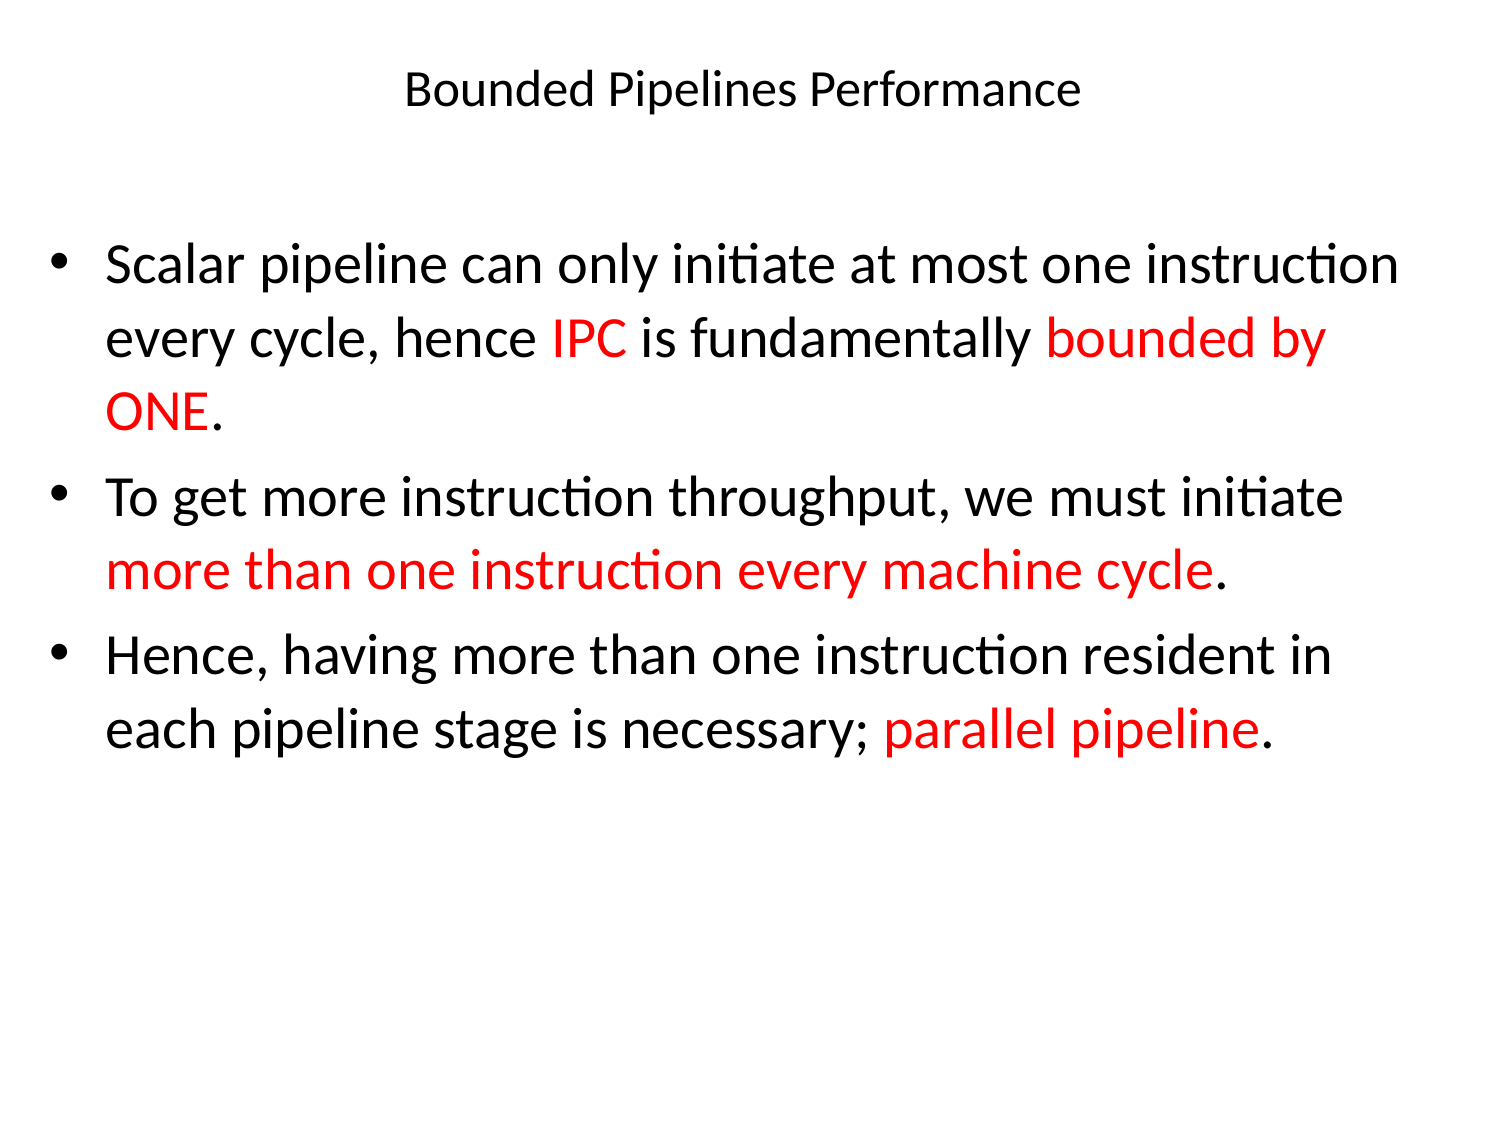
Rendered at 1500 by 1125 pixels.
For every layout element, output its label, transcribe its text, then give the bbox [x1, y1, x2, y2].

list Scalar pipeline can only initiate at most one instruction every cycle, hence IPC is fundamentally bounded by ONE. To get more instruction throughput, we must initiate more than one instruction every machine cycle. Hence, having more than one instruction resident in each pipeline stage is necessary; parallel pipeline. [34, 214, 1443, 975]
title Bounded Pipelines Performance [87, 47, 1400, 125]
